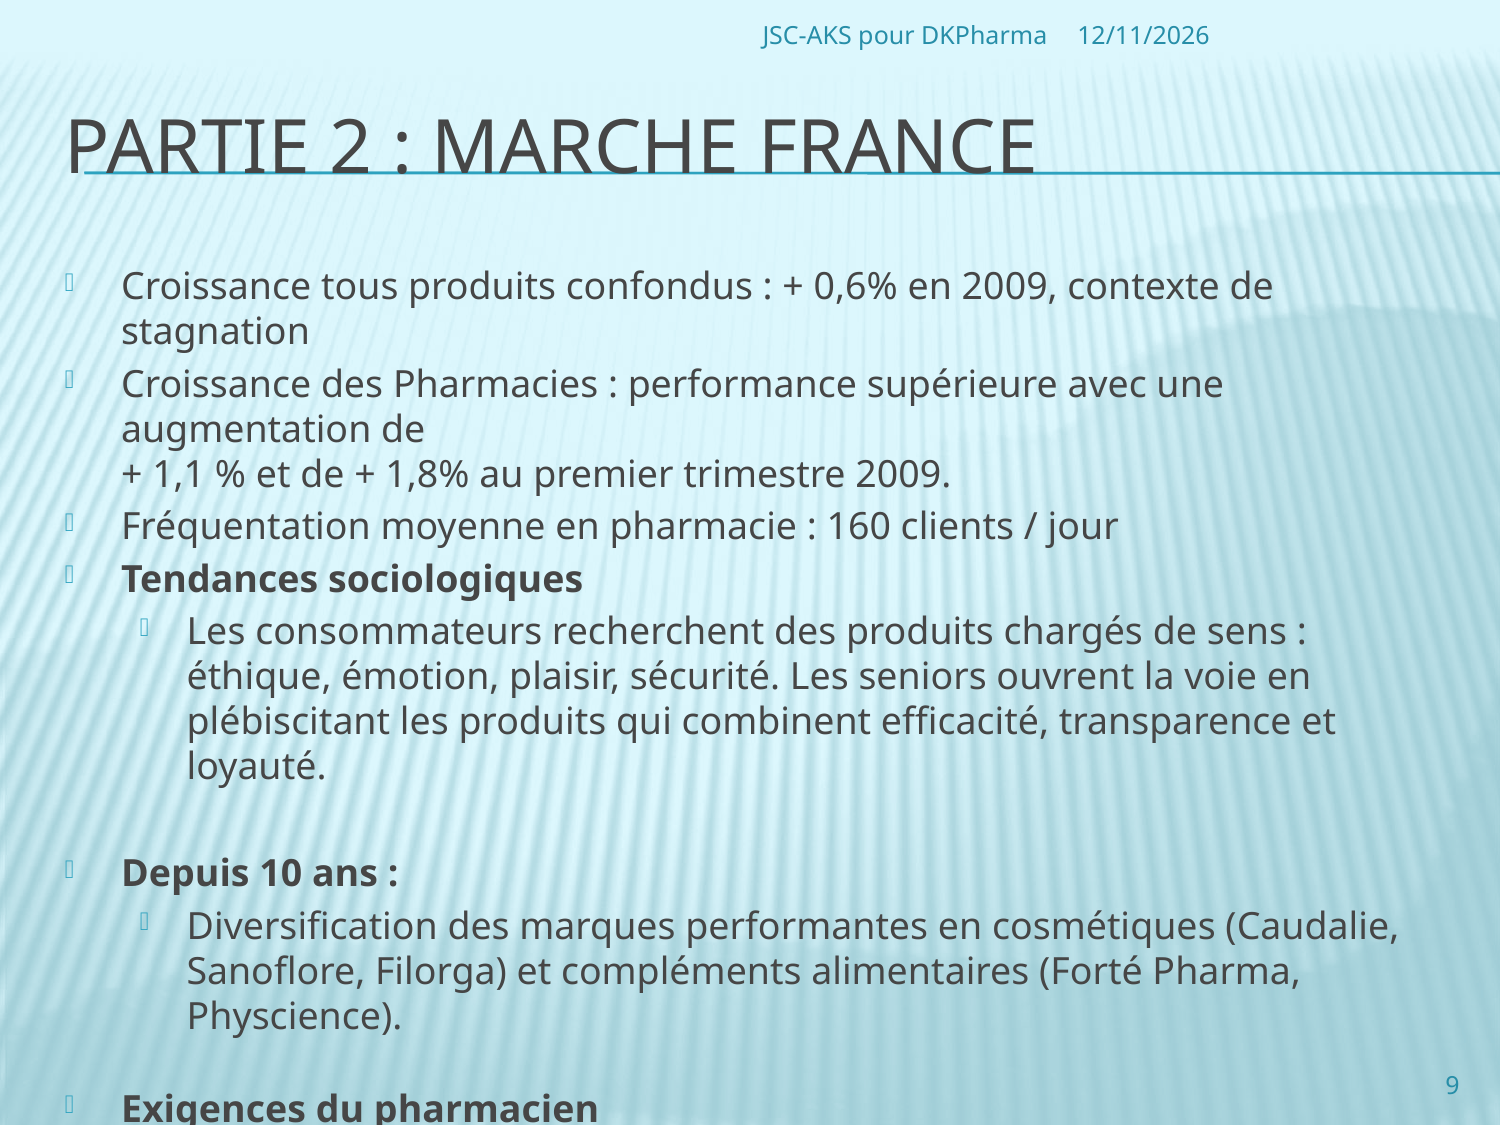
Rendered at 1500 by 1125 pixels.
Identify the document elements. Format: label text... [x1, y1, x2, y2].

title Partie 2 : MarchE France [50, 75, 1475, 213]
slide_number 9 [1350, 1061, 1475, 1103]
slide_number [1063, 12, 1475, 60]
list Croissance tous produits confondus : + 0,6% en 2009, contexte de stagnation Croissance des Pharmacies : performance supérieure avec une augmentation de + 1,1 % et de + 1,8% au premier trimestre 2009. Fréquentation moyenne en pharmacie : 160 clients / jour Tendances sociologiques Les consommateurs recherchent des produits chargés de sens : éthique, émotion, plaisir, sécurité. Les seniors ouvrent la voie en plébiscitant les produits qui combinent efficacité, transparence et loyauté. Depuis 10 ans : Diversification des marques performantes en cosmétiques (Caudalie, Sanoflore, Filorga) et compléments alimentaires (Forté Pharma, Physcience). Exigences du pharmacien Efficacité, Réelle innovation, Demande consommateurs, Marge bénéficiaire [50, 254, 1475, 998]
footer JSC-AKS pour DKPharma [587, 12, 1063, 60]
